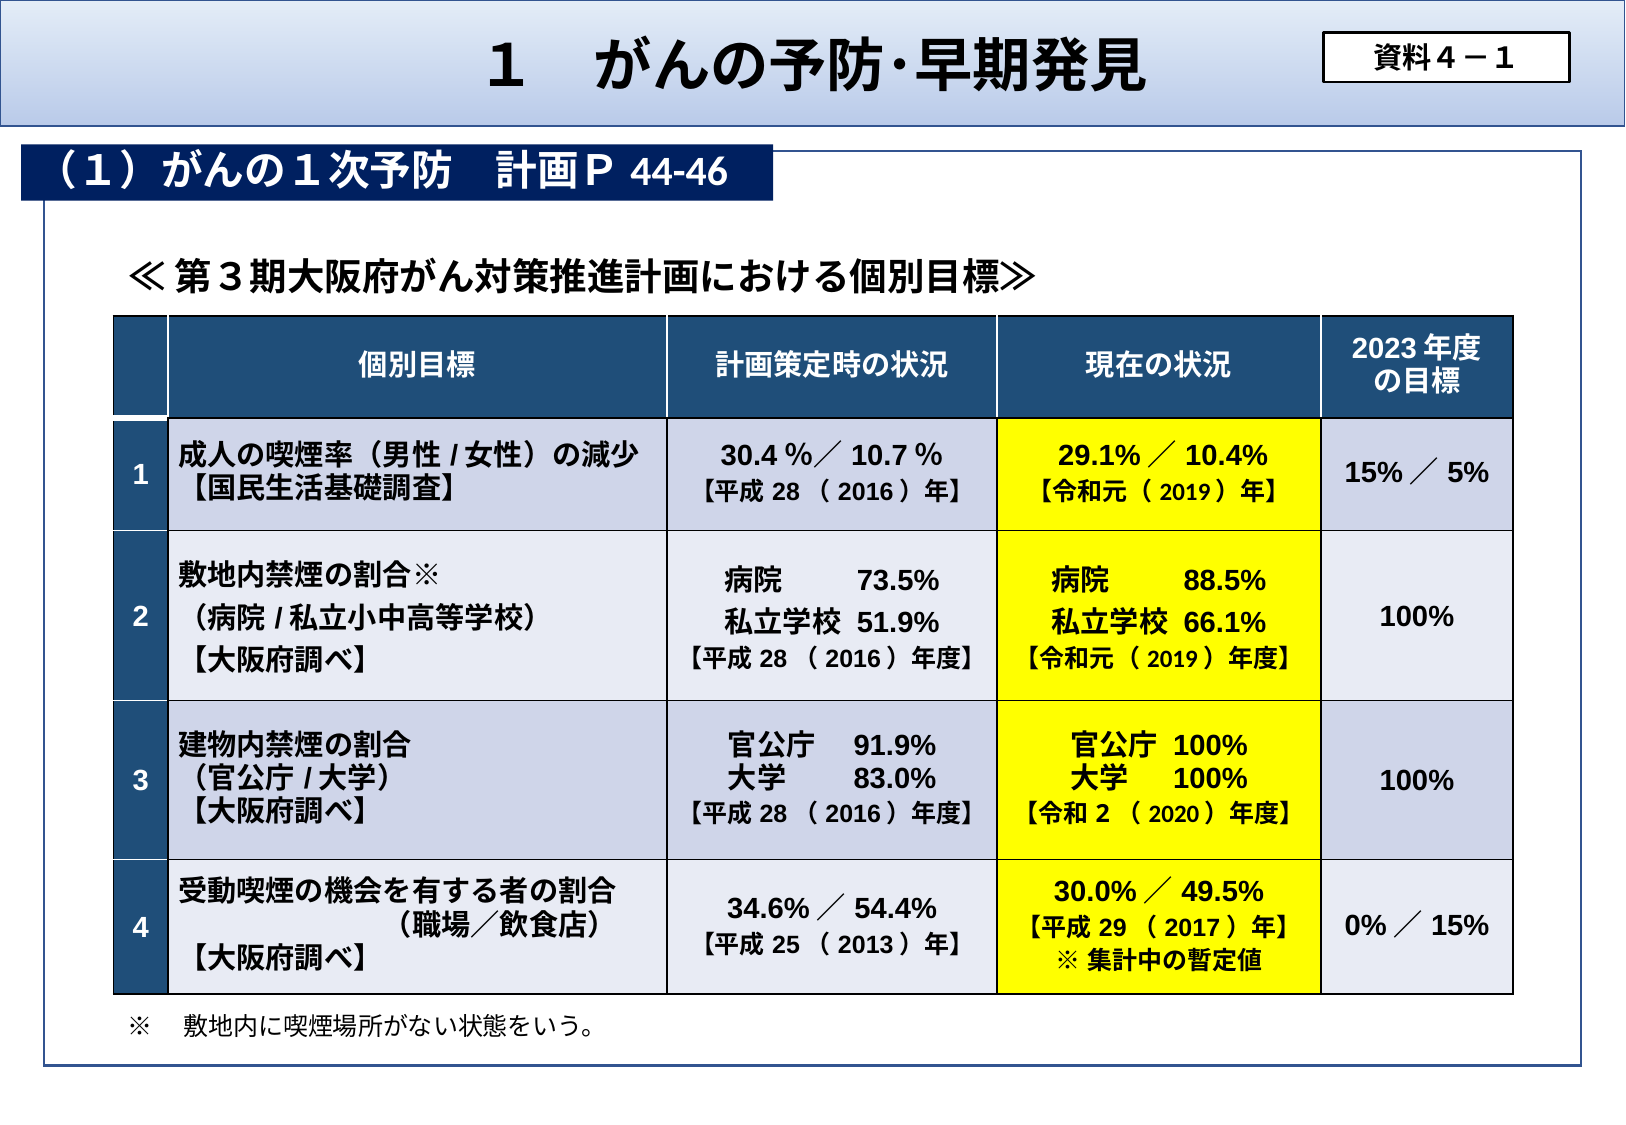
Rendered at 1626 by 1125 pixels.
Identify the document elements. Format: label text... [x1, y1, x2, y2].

table_cell 30.0%／49.5% 【平成29（2017）年】 ※集計中の暫定値 [998, 860, 1320, 993]
table_cell 29.1%／10.4% 【令和元（2019）年】 [998, 419, 1320, 530]
table_cell 100% [1322, 701, 1512, 859]
table_cell 成人の喫煙率（男性/女性）の減少 【国民生活基礎調査】 [169, 419, 666, 530]
table_cell 受動喫煙の機会を有する者の割合 （職場／飲食店）【大阪府調べ】 [169, 860, 666, 993]
table_cell 2 [114, 531, 167, 700]
table_cell 1 [114, 421, 167, 530]
table_cell 建物内禁煙の割合 （官公庁/大学） 【大阪府調べ】 [169, 701, 666, 859]
table_cell 病院 73.5% 私立学校 51.9% 【平成28（2016）年度】 [668, 531, 996, 700]
table_header 2023年度 の目標 [1322, 317, 1512, 417]
table_cell 敷地内禁煙の割合※ （病院/私立小中高等学校） 【大阪府調べ】 [169, 531, 666, 700]
text_box 計画Ｐ59 [43, 150, 1582, 1067]
table_cell 30.4％／10.7％ 【平成28（2016）年】 [668, 419, 996, 530]
table_cell 34.6%／54.4% 【平成25（2013）年】 [668, 860, 996, 993]
table_cell 4 [114, 860, 167, 993]
text_box １ がんの予防･早期発見 [0, 0, 1625, 127]
table_header 現在の状況 [998, 317, 1320, 417]
table_cell 0%／15% [1322, 860, 1512, 993]
text_box ≪第３期大阪府がん対策推進計画における個別目標≫ [113, 245, 1117, 305]
text_box ※ 敷地内に喫煙場所がない状態をいう。 [112, 1003, 1514, 1049]
text_box （１）がんの１次予防 計画Ｐ44-46 [21, 144, 774, 201]
table_cell 3 [114, 701, 167, 859]
table_cell 100% [1322, 531, 1512, 700]
table_header 個別目標 [169, 317, 666, 417]
table_cell 官公庁 100% 大学 100% 【令和2（2020）年度】 [998, 701, 1320, 859]
table_cell 病院 88.5% 私立学校 66.1% 【令和元（2019）年度】 [998, 531, 1320, 700]
text_box 資料４－１ [1323, 32, 1570, 82]
table_header 計画策定時の状況 [668, 317, 996, 417]
table_header [114, 317, 167, 415]
table_cell 官公庁 91.9% 大学 83.0% 【平成28（2016）年度】 [668, 701, 996, 859]
table_cell 15%／5% [1322, 419, 1512, 530]
